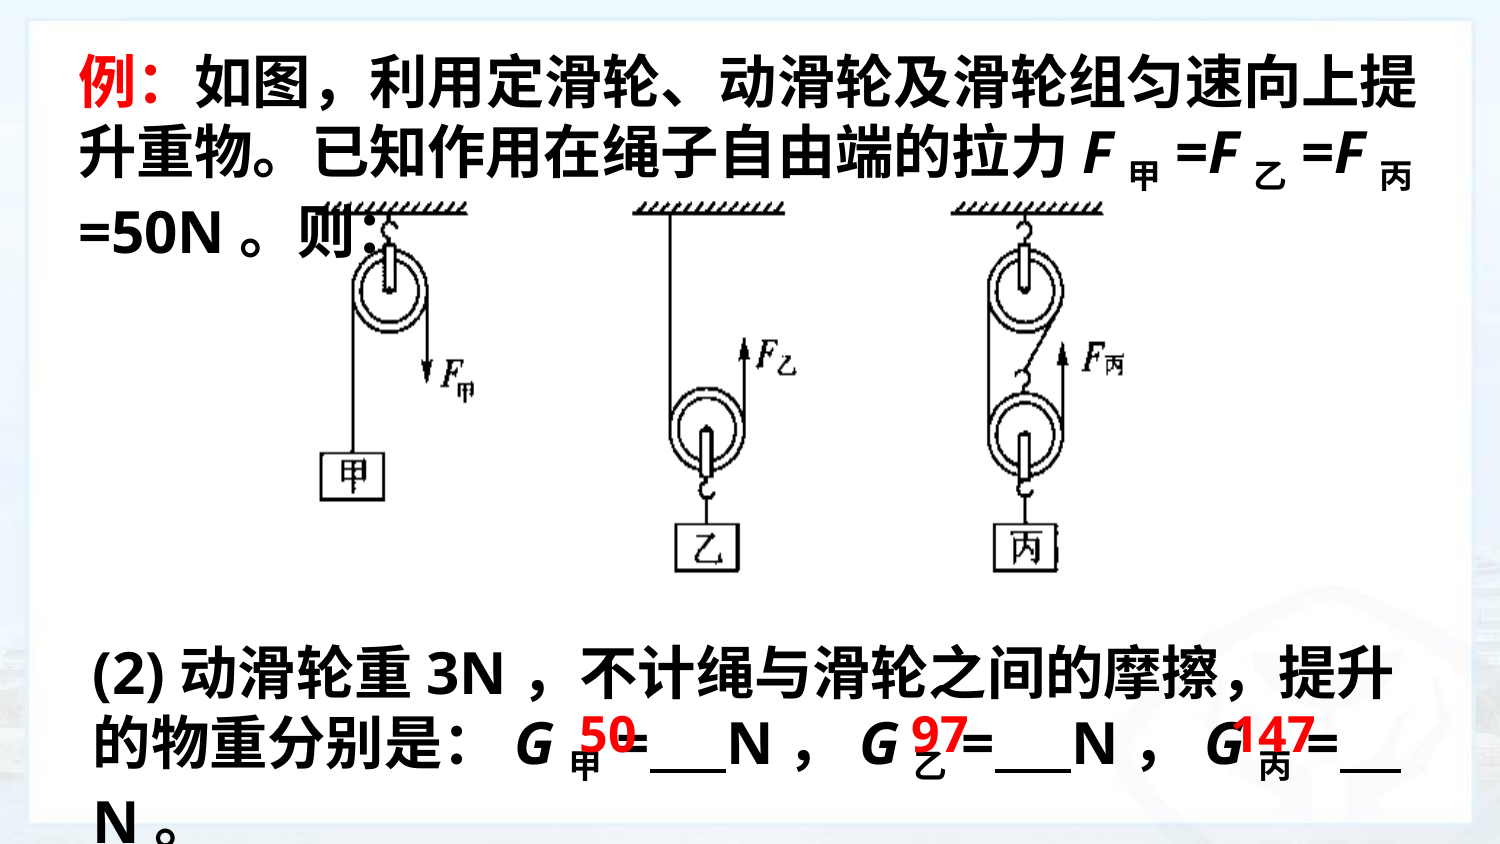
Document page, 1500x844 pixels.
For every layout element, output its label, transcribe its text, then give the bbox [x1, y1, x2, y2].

text_box 50 [564, 694, 652, 770]
text_box 97 [897, 694, 984, 770]
text_box (2)动滑轮重3N，不计绳与滑轮之间的摩擦，提升的物重分别是：G甲= N，G乙= N，G丙= N。 [78, 628, 1467, 844]
text_box 147 [1215, 694, 1331, 770]
text_box 例：如图，利用定滑轮、动滑轮及滑轮组匀速向上提升重物。已知作用在绳子自由端的拉力F甲=F乙=F丙=50N。则： [63, 37, 1481, 273]
picture [0, 0, 1500, 844]
